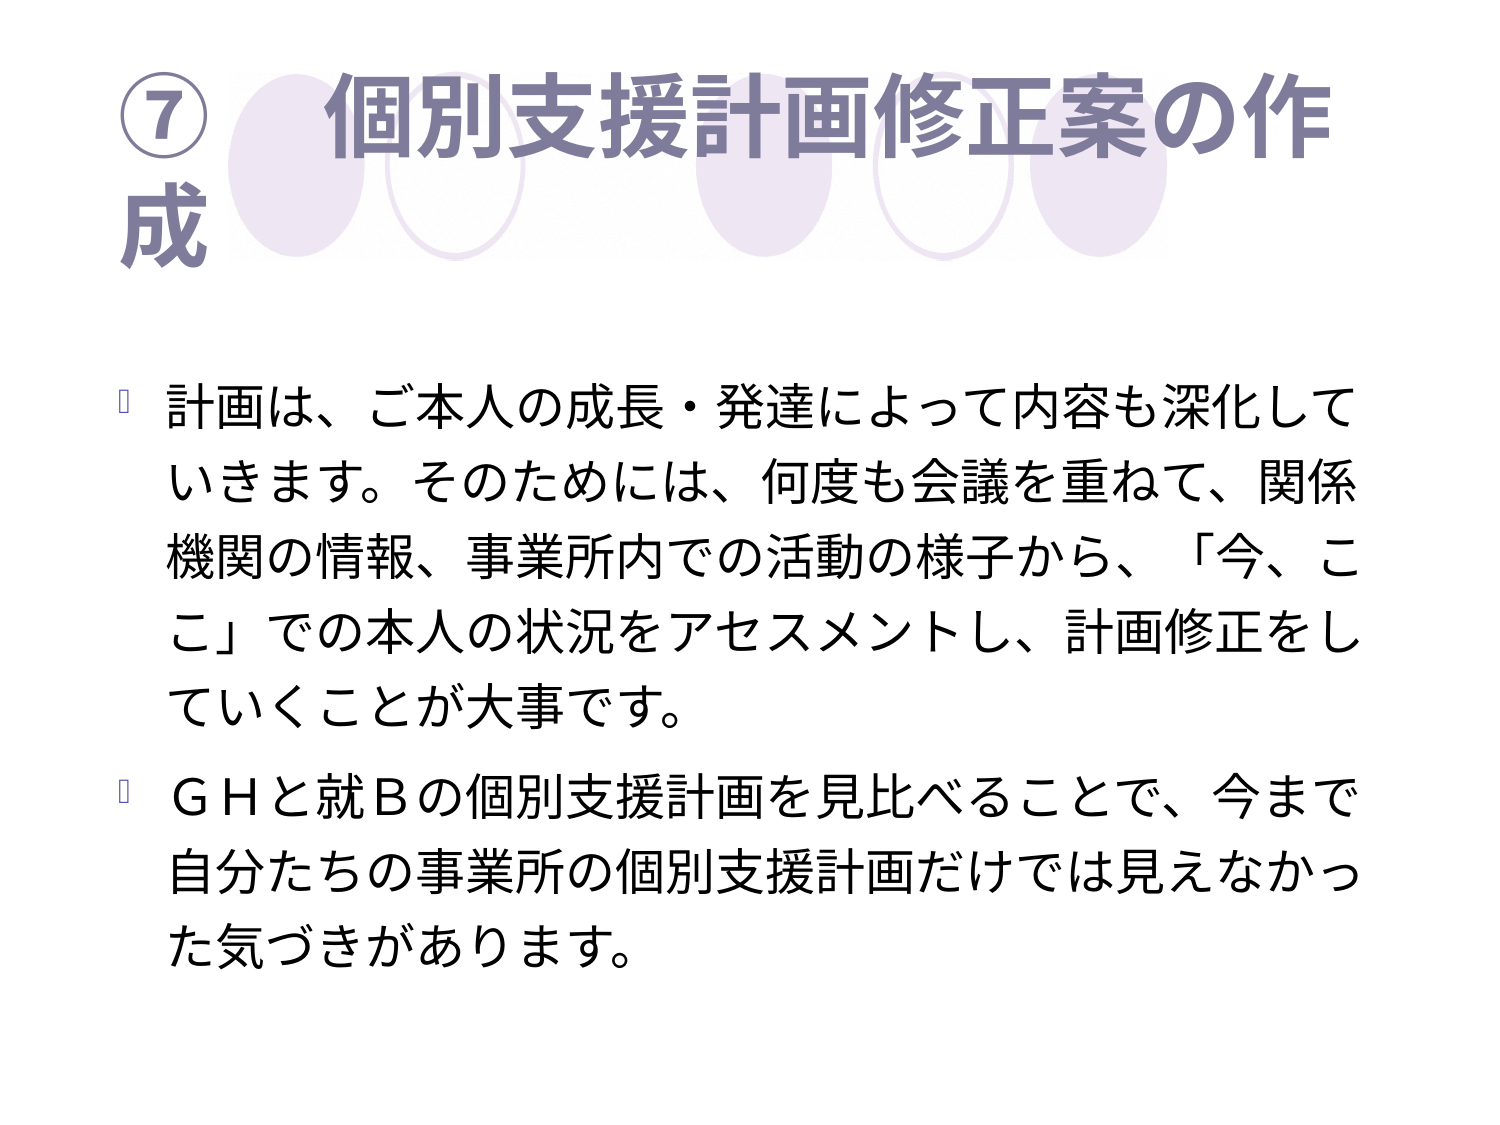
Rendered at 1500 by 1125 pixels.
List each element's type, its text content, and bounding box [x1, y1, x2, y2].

title ⑦ 個別支援計画修正案の作成 [103, 59, 1397, 278]
list 計画は、ご本人の成長・発達によって内容も深化していきます。そのためには、何度も会議を重ねて、関係機関の情報、事業所内での活動の様子から、「今、ここ」での本人の状況をアセスメントし、計画修正をしていくことが大事です。 ＧＨと就Ｂの個別支援計画を見比べることで、今まで自分たちの事業所の個別支援計画だけでは見えなかった気づきがあります。 [103, 353, 1397, 1090]
